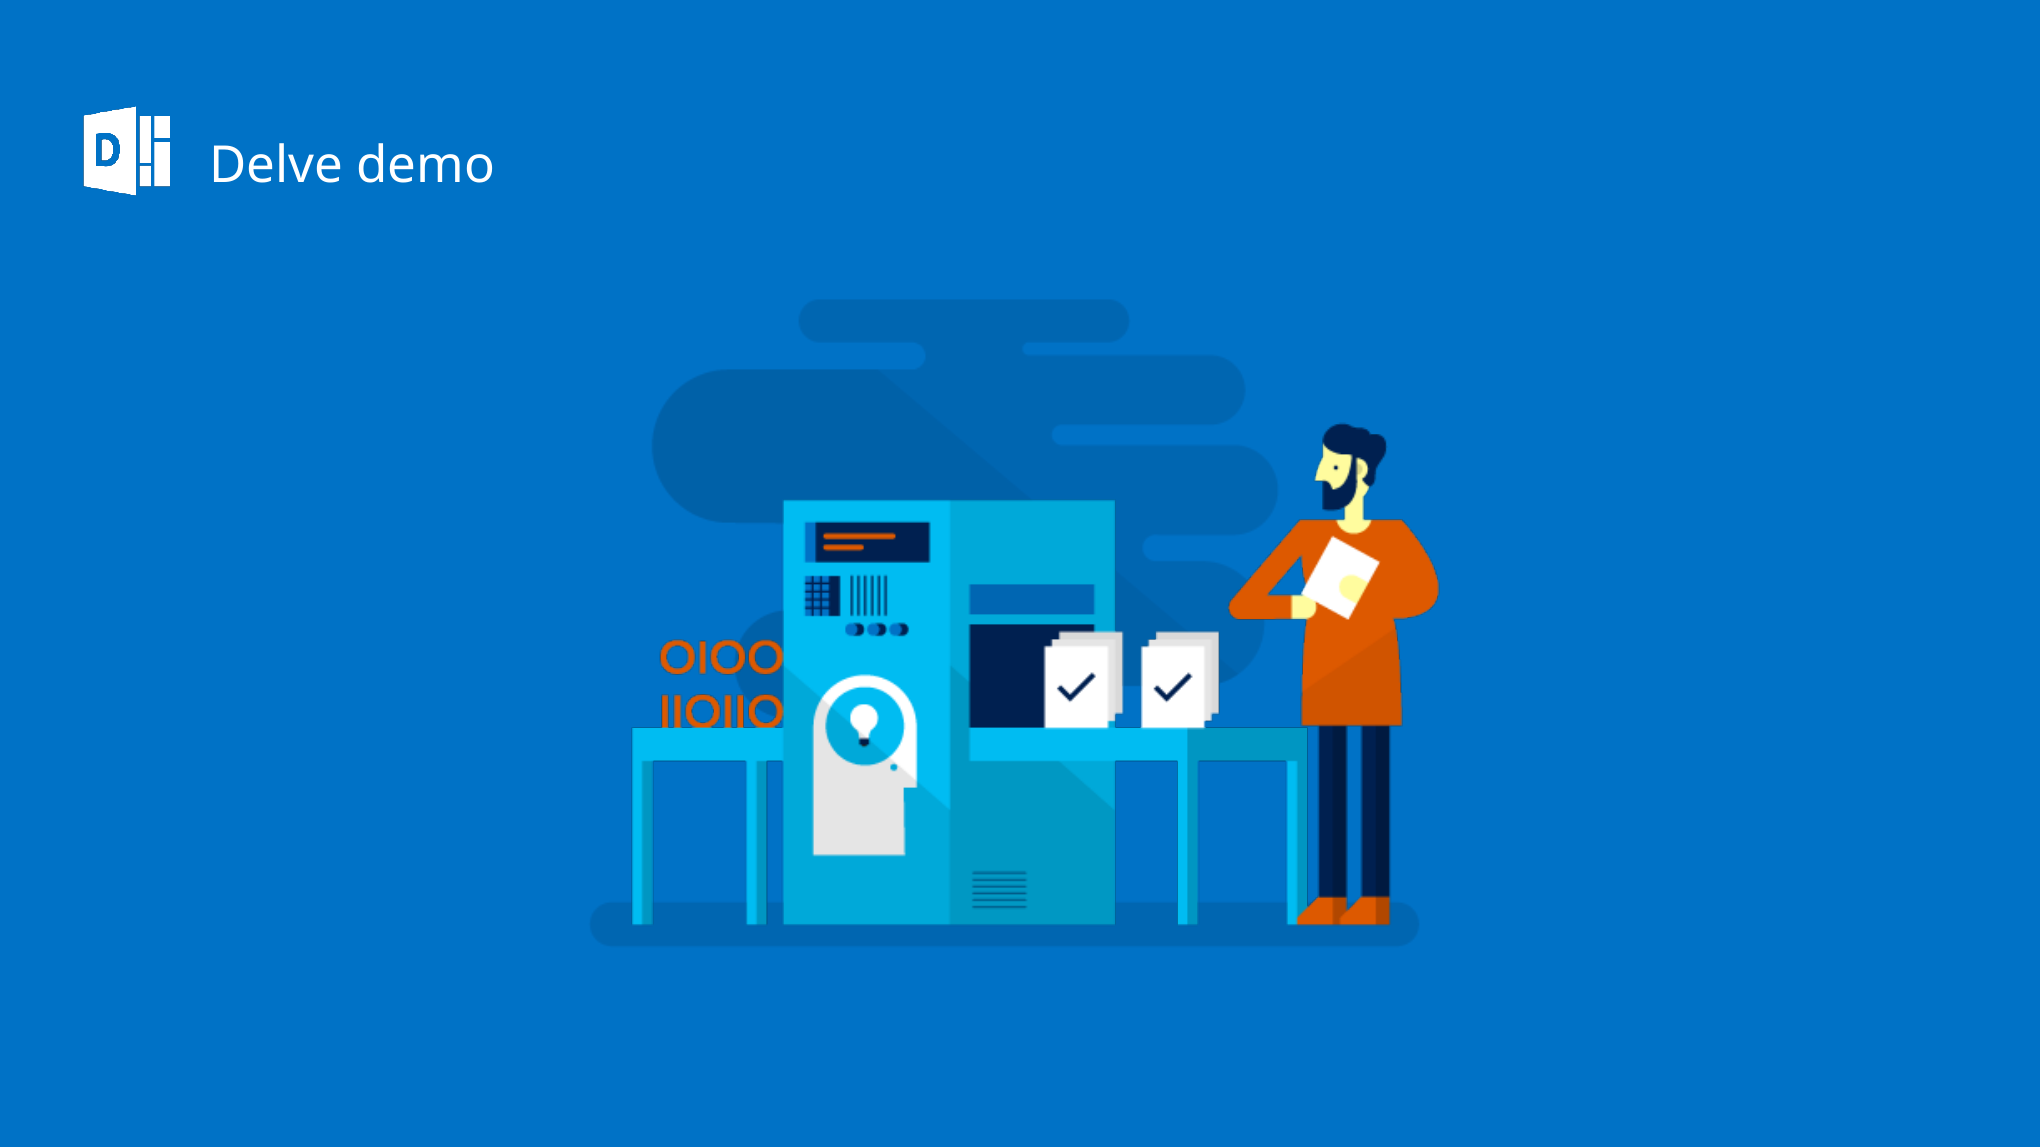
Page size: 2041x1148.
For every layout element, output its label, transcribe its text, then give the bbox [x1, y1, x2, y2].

picture [67, 91, 186, 210]
picture [492, 241, 1513, 994]
text_box Delve demo [194, 111, 958, 182]
